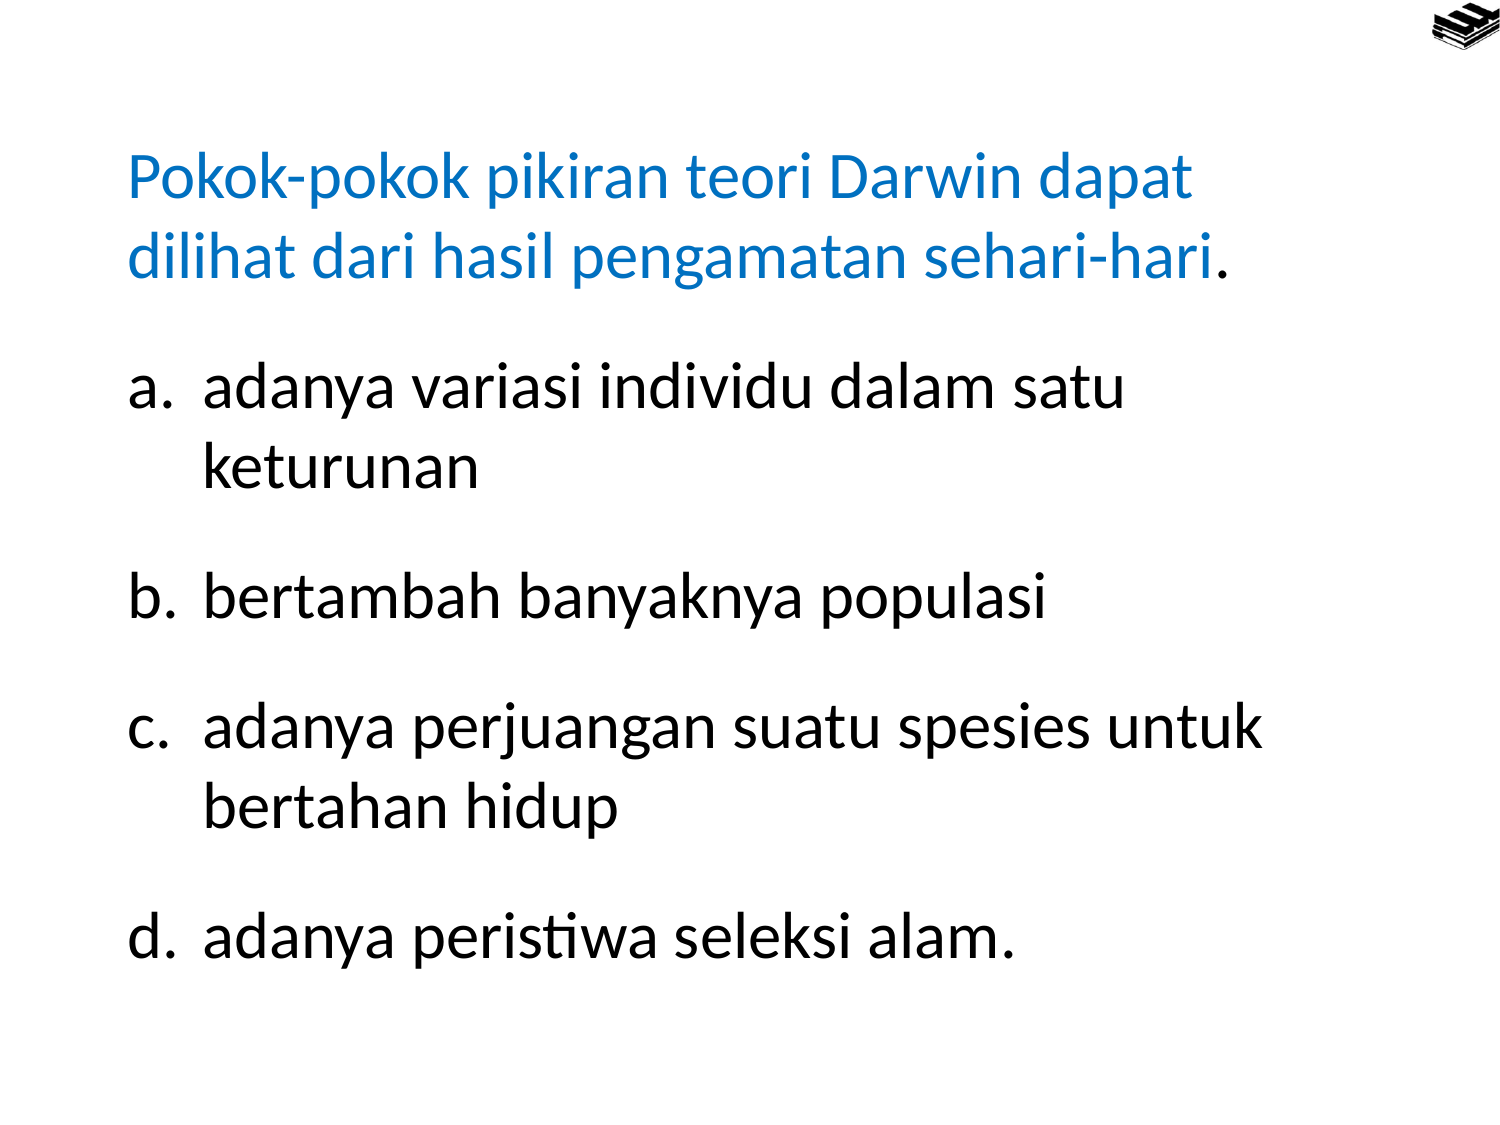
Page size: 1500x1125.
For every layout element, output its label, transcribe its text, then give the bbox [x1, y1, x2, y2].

picture [1432, 0, 1500, 50]
text_box Pokok-pokok pikiran teori Darwin dapat dilihat dari hasil pengamatan sehari-hari. adanya variasi individu dalam satu keturunan bertambah banyaknya populasi adanya perjuangan suatu spesies untuk bertahan hidup adanya peristiwa seleksi alam. [112, 124, 1350, 980]
